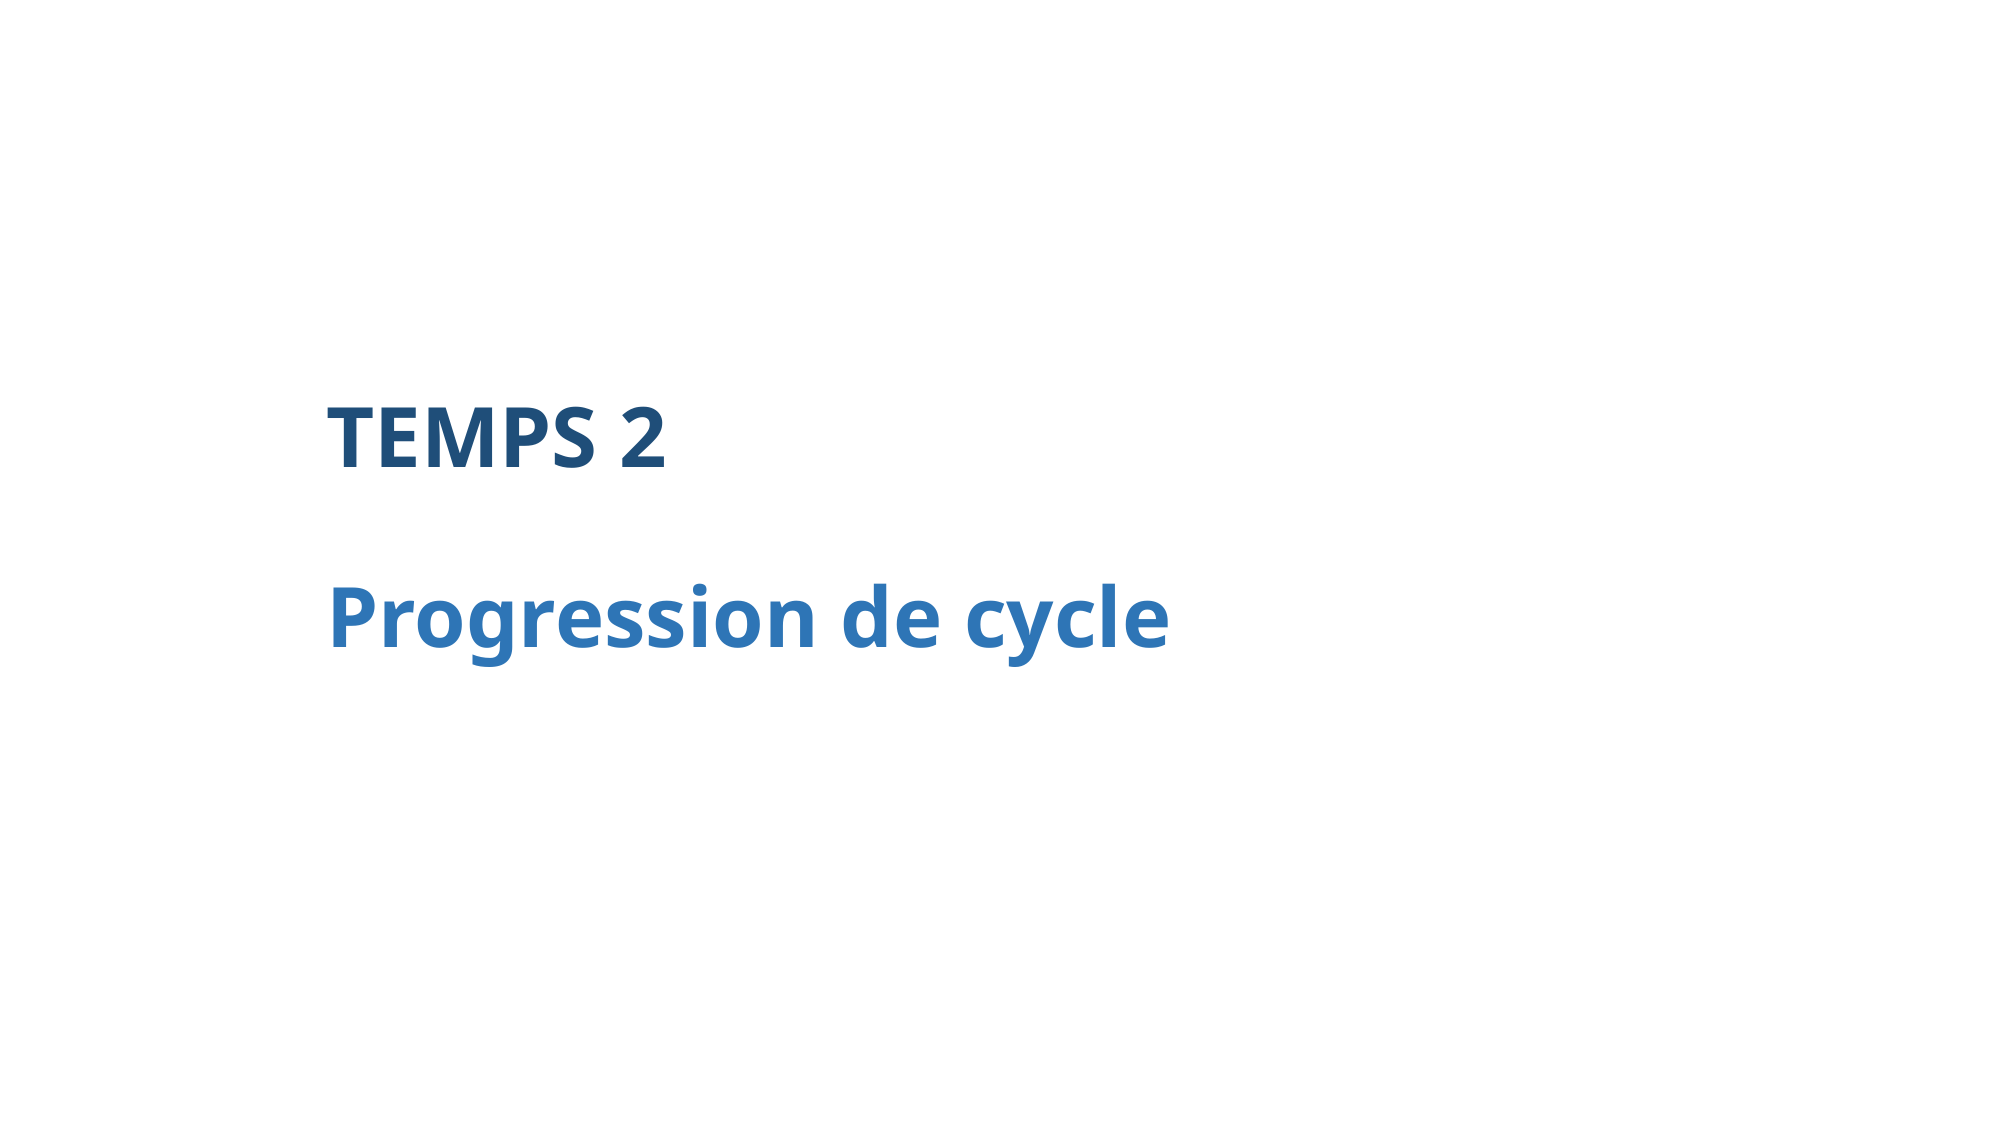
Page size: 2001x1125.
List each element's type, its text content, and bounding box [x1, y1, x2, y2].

title TEMPS 2 Progression de cycle [311, 176, 1662, 884]
